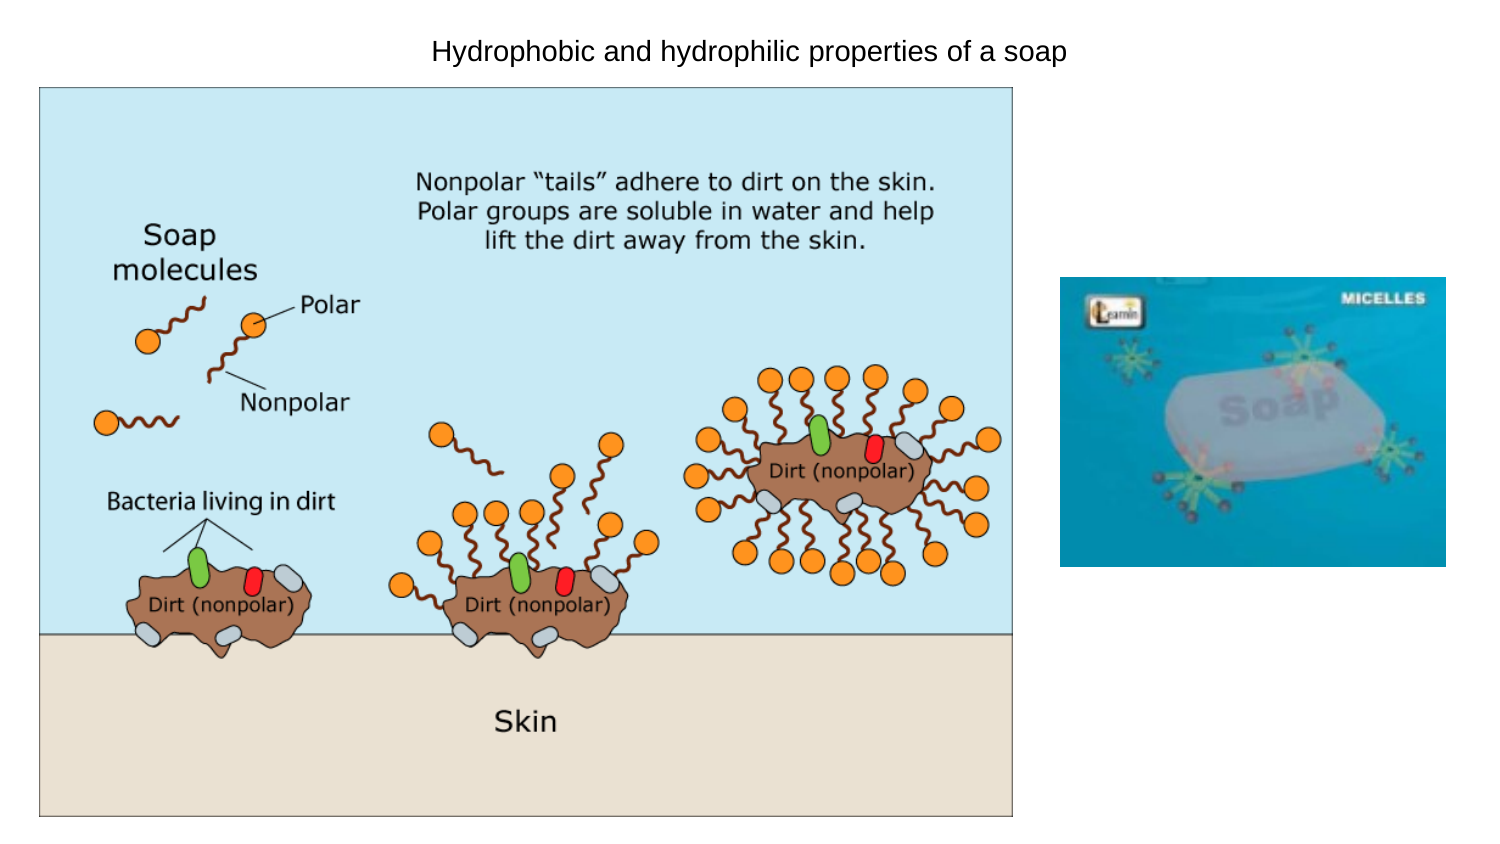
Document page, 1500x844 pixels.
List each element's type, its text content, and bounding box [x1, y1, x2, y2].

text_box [1059, 276, 1447, 568]
picture [39, 87, 1013, 818]
text_box Hydrophobic and hydrophilic properties of a soap [416, 25, 1084, 76]
